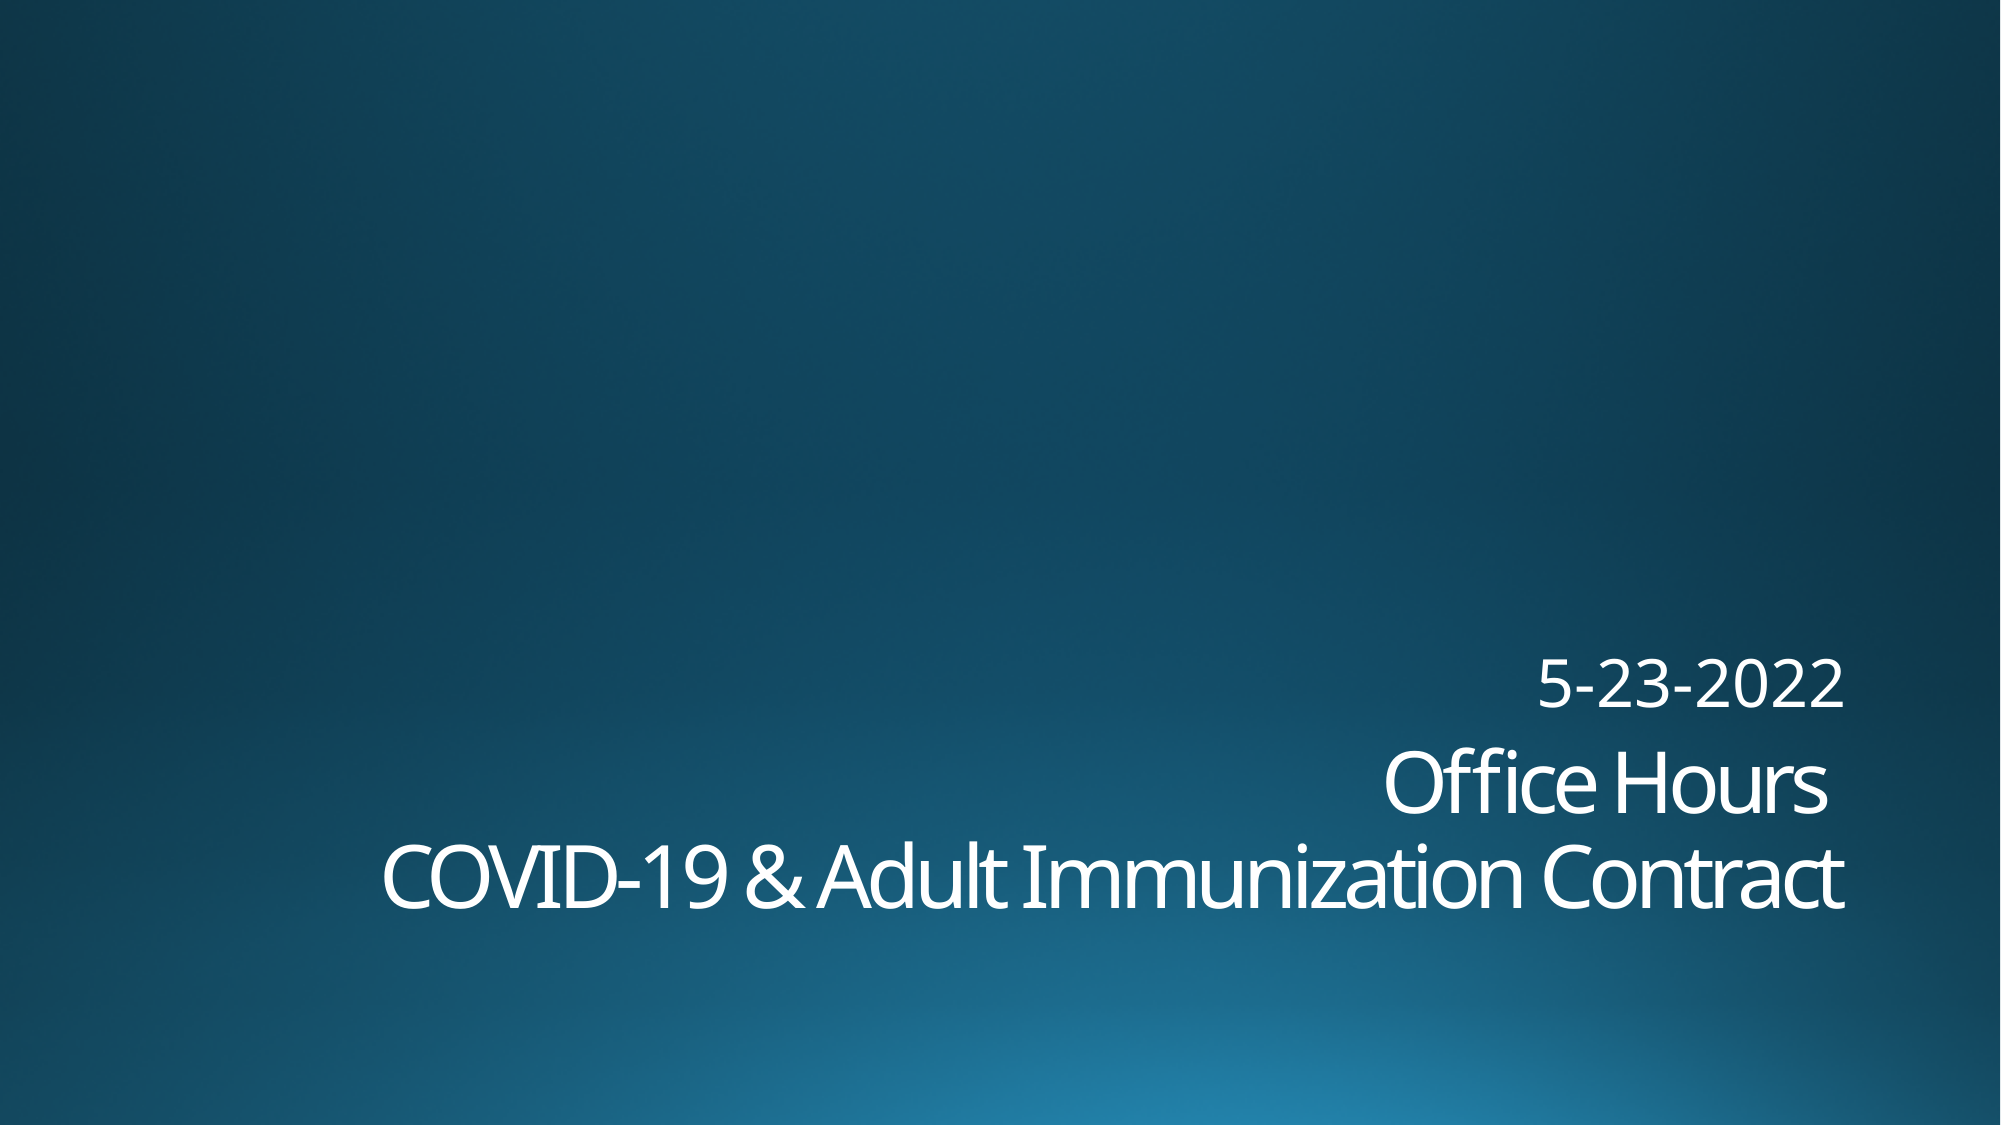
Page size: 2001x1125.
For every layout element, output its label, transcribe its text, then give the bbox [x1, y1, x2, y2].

title Office Hours COVID-19 & Adult Immunization Contract [362, 732, 1863, 1002]
picture [0, 0, 2001, 1125]
subtitle 5-23-2022 [362, 606, 1863, 730]
